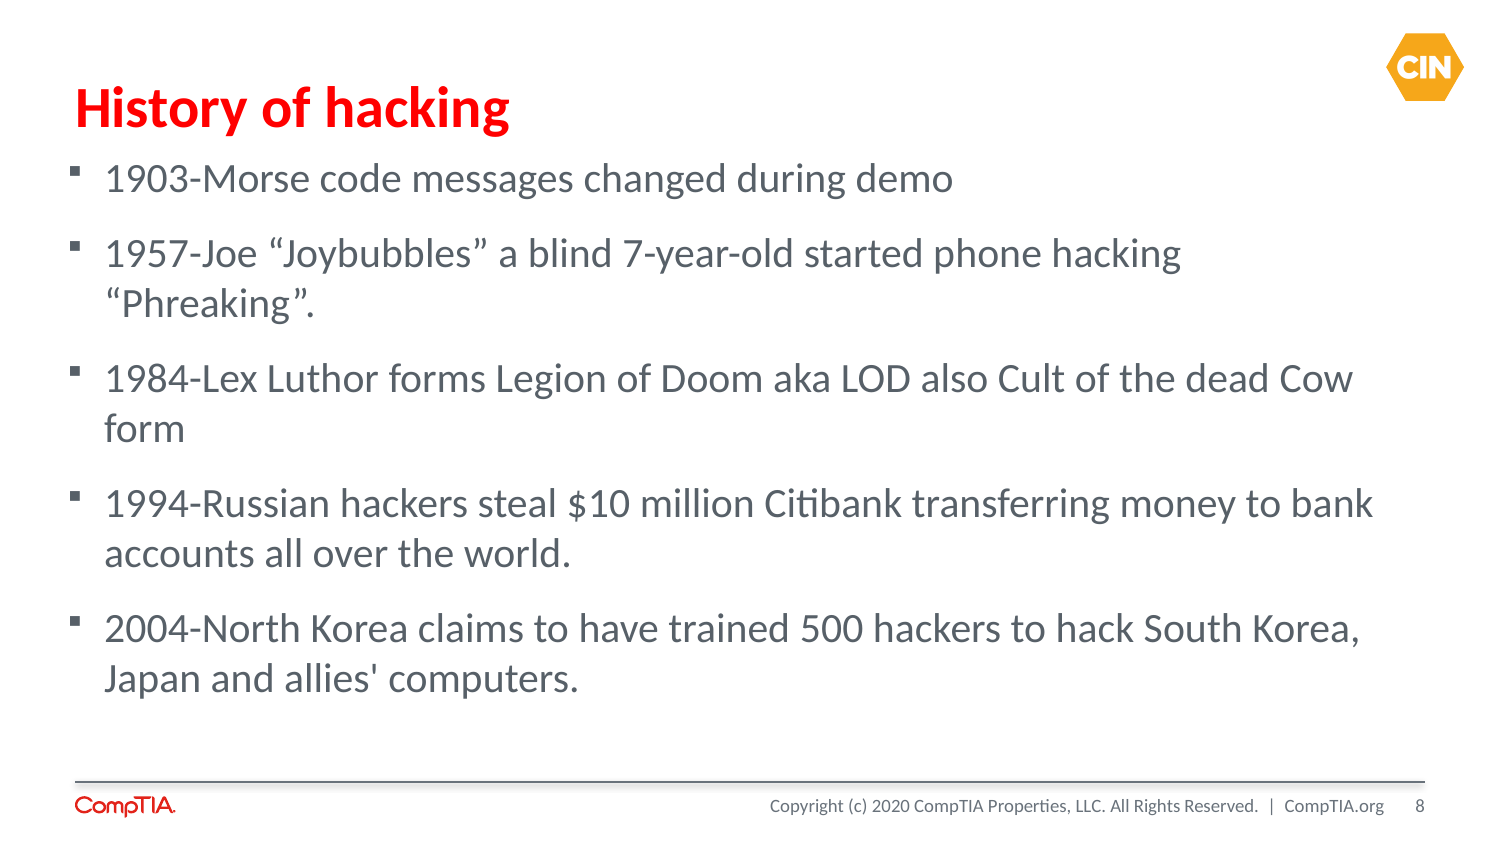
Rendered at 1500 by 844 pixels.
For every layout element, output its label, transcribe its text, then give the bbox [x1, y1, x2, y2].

picture [1373, 16, 1477, 120]
title History of hacking [75, 33, 1425, 175]
list 1903-Morse code messages changed during demo 1957-Joe “Joybubbles” a blind 7-year-old started phone hacking “Phreaking”. 1984-Lex Luthor forms Legion of Doom aka LOD also Cult of the dead Cow form 1994-Russian hackers steal $10 million Citibank transferring money to bank accounts all over the world. 2004-North Korea claims to have trained 500 hackers to hack South Korea, Japan and allies' computers. [67, 143, 1418, 663]
slide_number 8 [1384, 782, 1425, 827]
